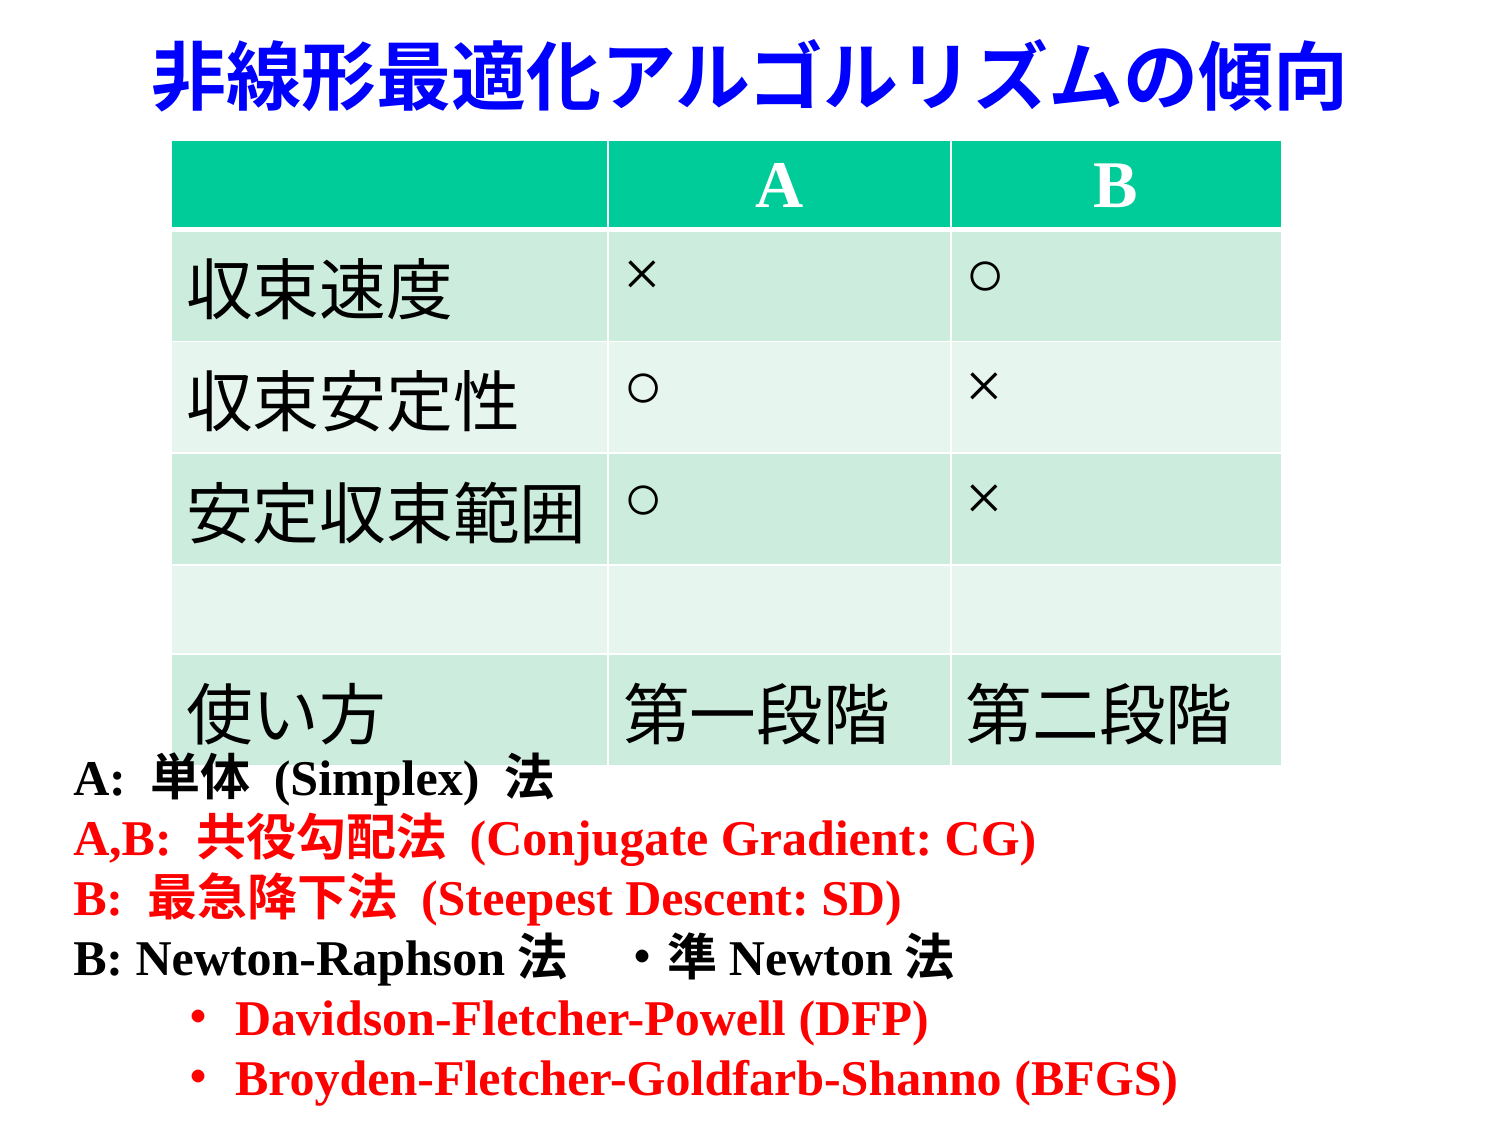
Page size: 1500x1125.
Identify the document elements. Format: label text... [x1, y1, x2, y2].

table_cell × [952, 342, 1281, 452]
table_header [172, 141, 607, 227]
text_box A: 単体 (Simplex) 法 A,B: 共役勾配法 (Conjugate Gradient: CG) B: 最急降下法 (Steepest Descent: SD) B: Newton-Raphson法 ・準Newton法 ・Davidson-Fletcher-Powell (DFP) ・Broyden-Fletcher-Goldfarb-Shanno (BFGS) [58, 738, 1395, 1113]
table_cell 収束速度 [172, 232, 607, 341]
table_cell × [609, 232, 950, 341]
title 非線形最適化アルゴルリズムの傾向 [0, 0, 1500, 150]
table_cell 使い方 [172, 655, 607, 738]
table_cell 安定収束範囲 [172, 454, 607, 564]
table_cell × [952, 454, 1281, 564]
table_cell ○ [952, 232, 1281, 341]
table_cell ○ [609, 454, 950, 564]
table_cell [172, 566, 607, 653]
table_cell [609, 566, 950, 653]
table_cell 第一段階 [609, 655, 950, 738]
table_header A [609, 141, 950, 227]
table_cell [952, 566, 1281, 653]
table_cell 第二段階 [952, 655, 1281, 738]
table_header B [952, 141, 1281, 227]
table_cell ○ [609, 342, 950, 452]
table_cell 収束安定性 [172, 342, 607, 452]
